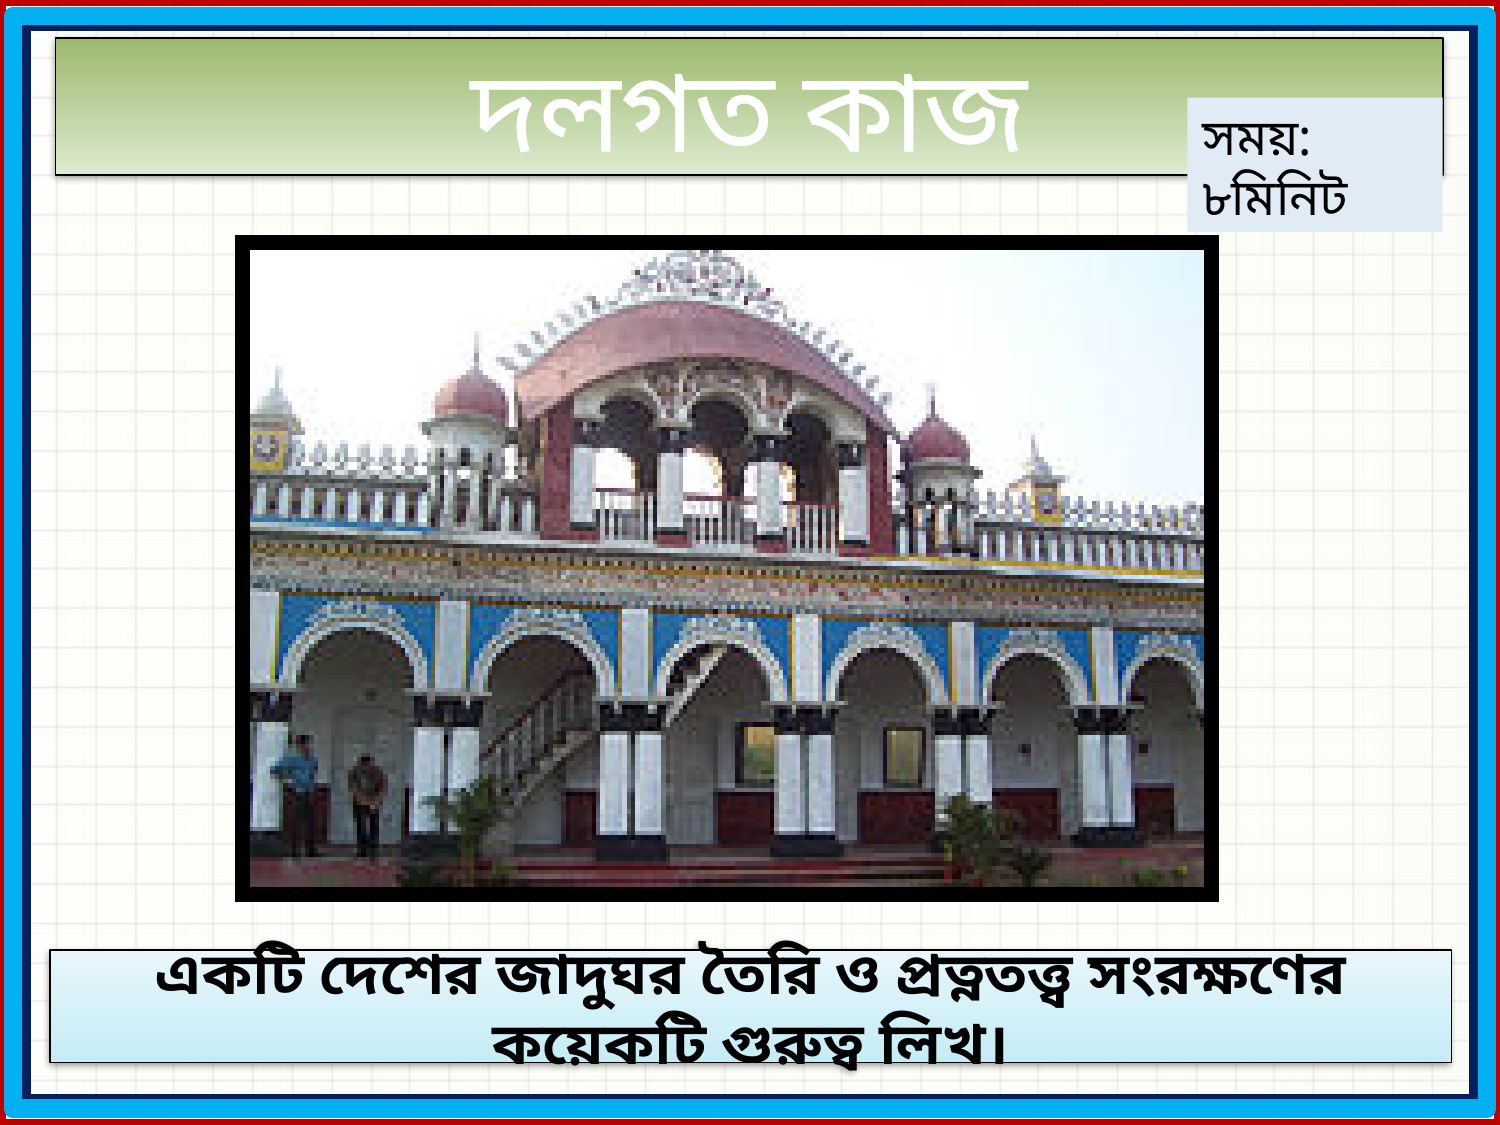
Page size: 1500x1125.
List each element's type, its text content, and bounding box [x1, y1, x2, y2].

text_box [11, 14, 1489, 1111]
picture [249, 249, 1205, 888]
text_box একটি দেশের জাদুঘর তৈরি ও প্রত্নতত্ত্ব সংরক্ষণের কয়েকটি গুরুত্ব লিখ। [49, 949, 1452, 1063]
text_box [55, 37, 1444, 176]
